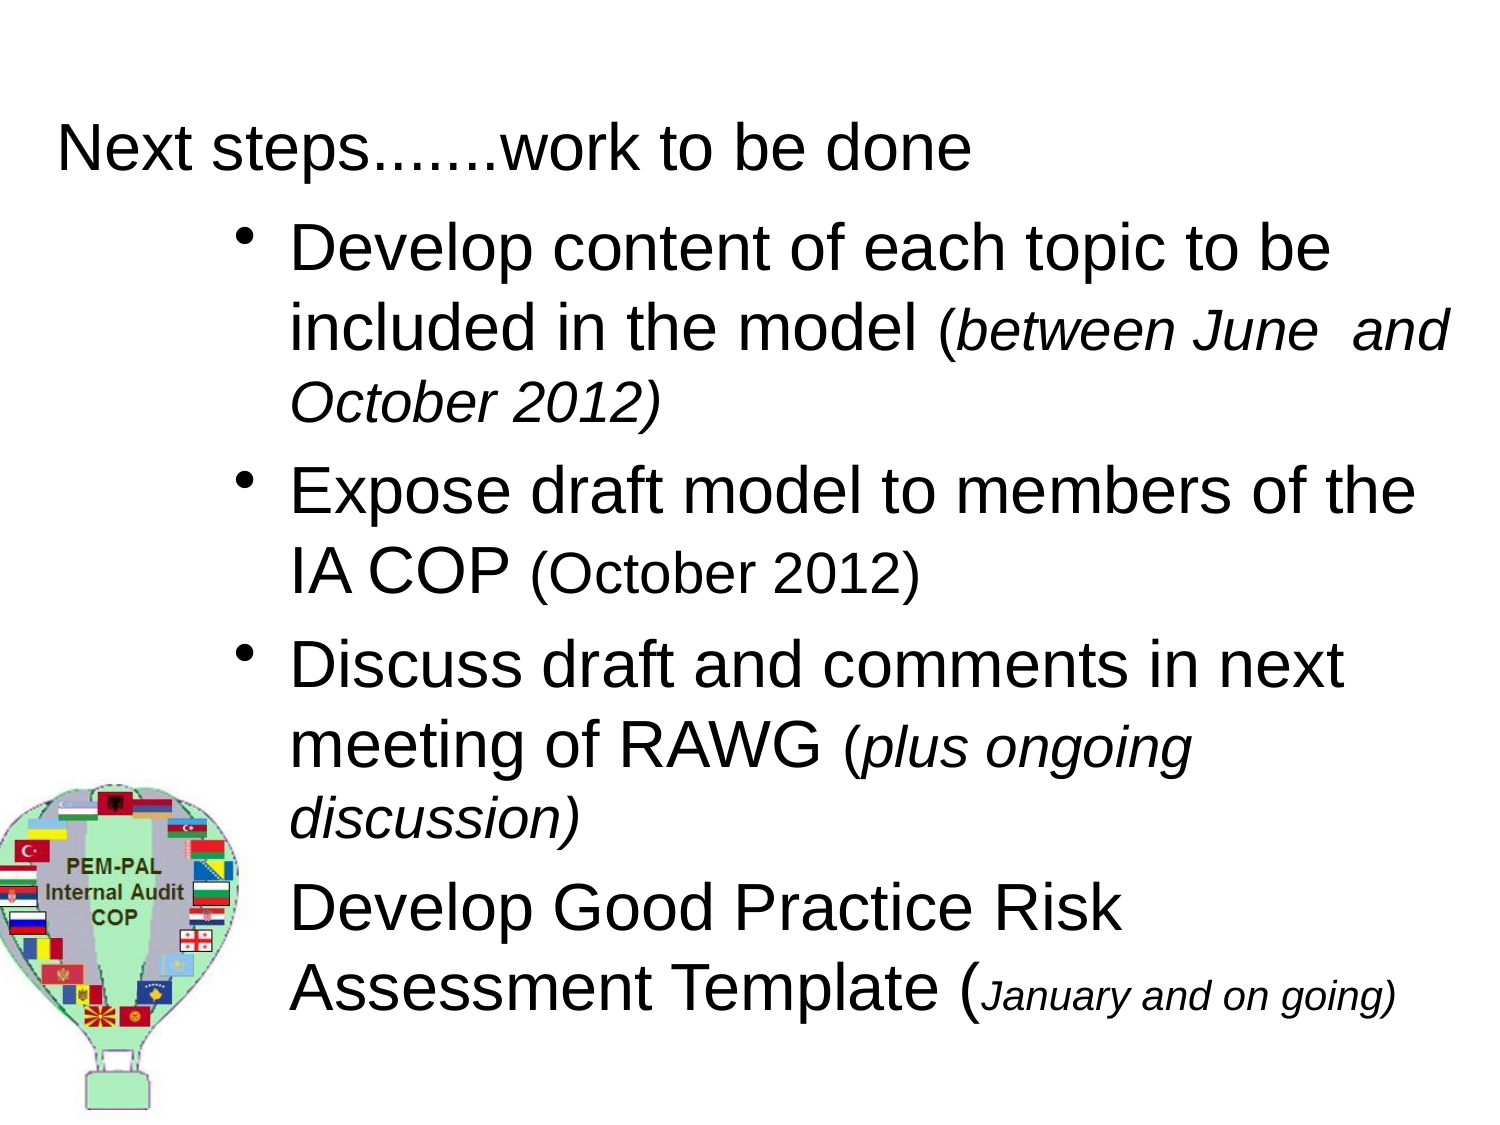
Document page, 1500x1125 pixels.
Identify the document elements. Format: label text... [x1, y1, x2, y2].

title Next steps.......work to be done [40, 66, 1392, 221]
picture [0, 779, 254, 1125]
list Develop content of each topic to be included in the model (between June and October 2012) Expose draft model to members of the IA COP (October 2012) Discuss draft and comments in next meeting of RAWG (plus ongoing discussion) Develop Good Practice Risk Assessment Template (January and on going) [218, 196, 1500, 951]
